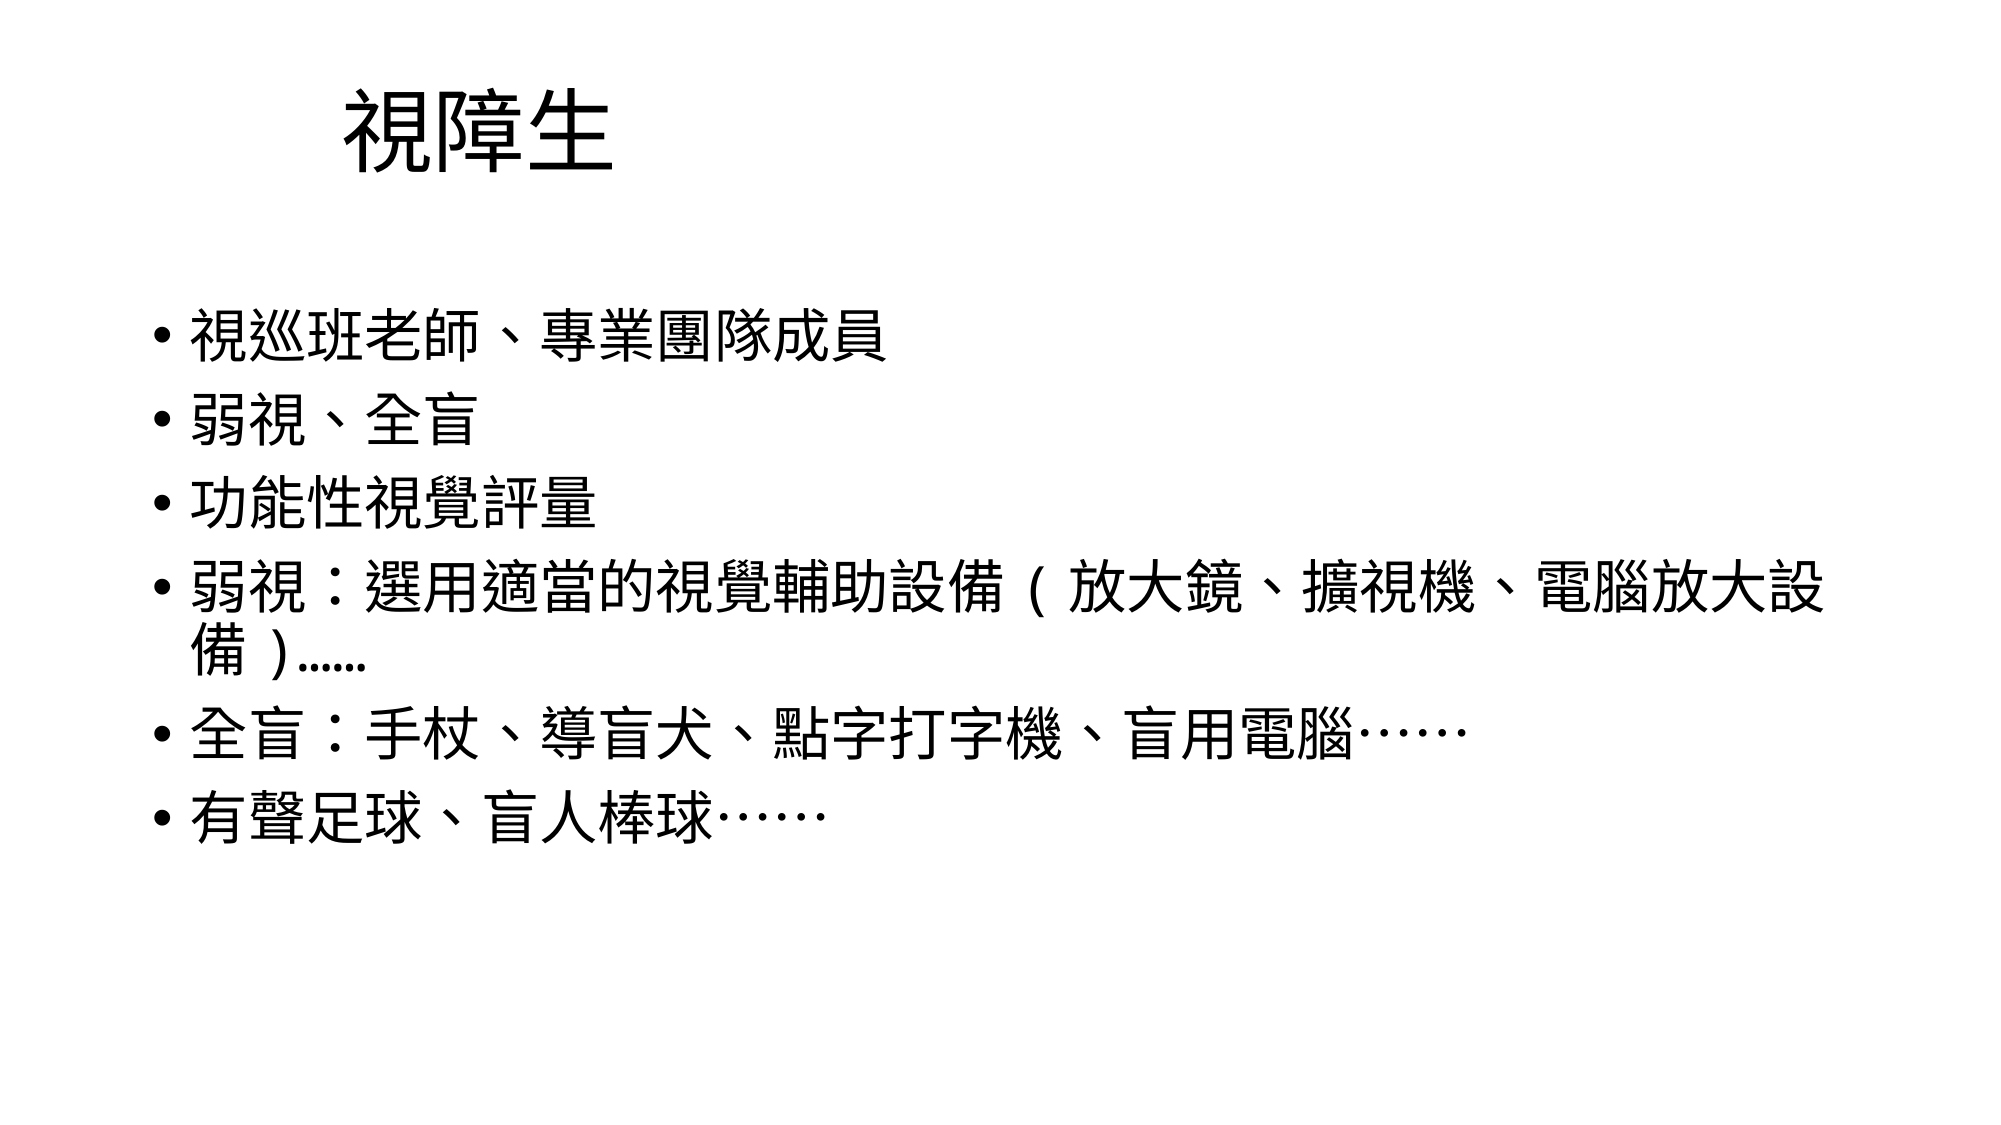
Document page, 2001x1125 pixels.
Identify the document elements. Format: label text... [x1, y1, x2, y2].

list 視巡班老師、專業團隊成員 弱視、全盲 功能性視覺評量 弱視：選用適當的視覺輔助設備(放大鏡、擴視機、電腦放大設備)…… 全盲：手杖、導盲犬、點字打字機、盲用電腦…… 有聲足球、盲人棒球…… [137, 299, 1863, 1014]
title 視障生 [326, 42, 1677, 230]
